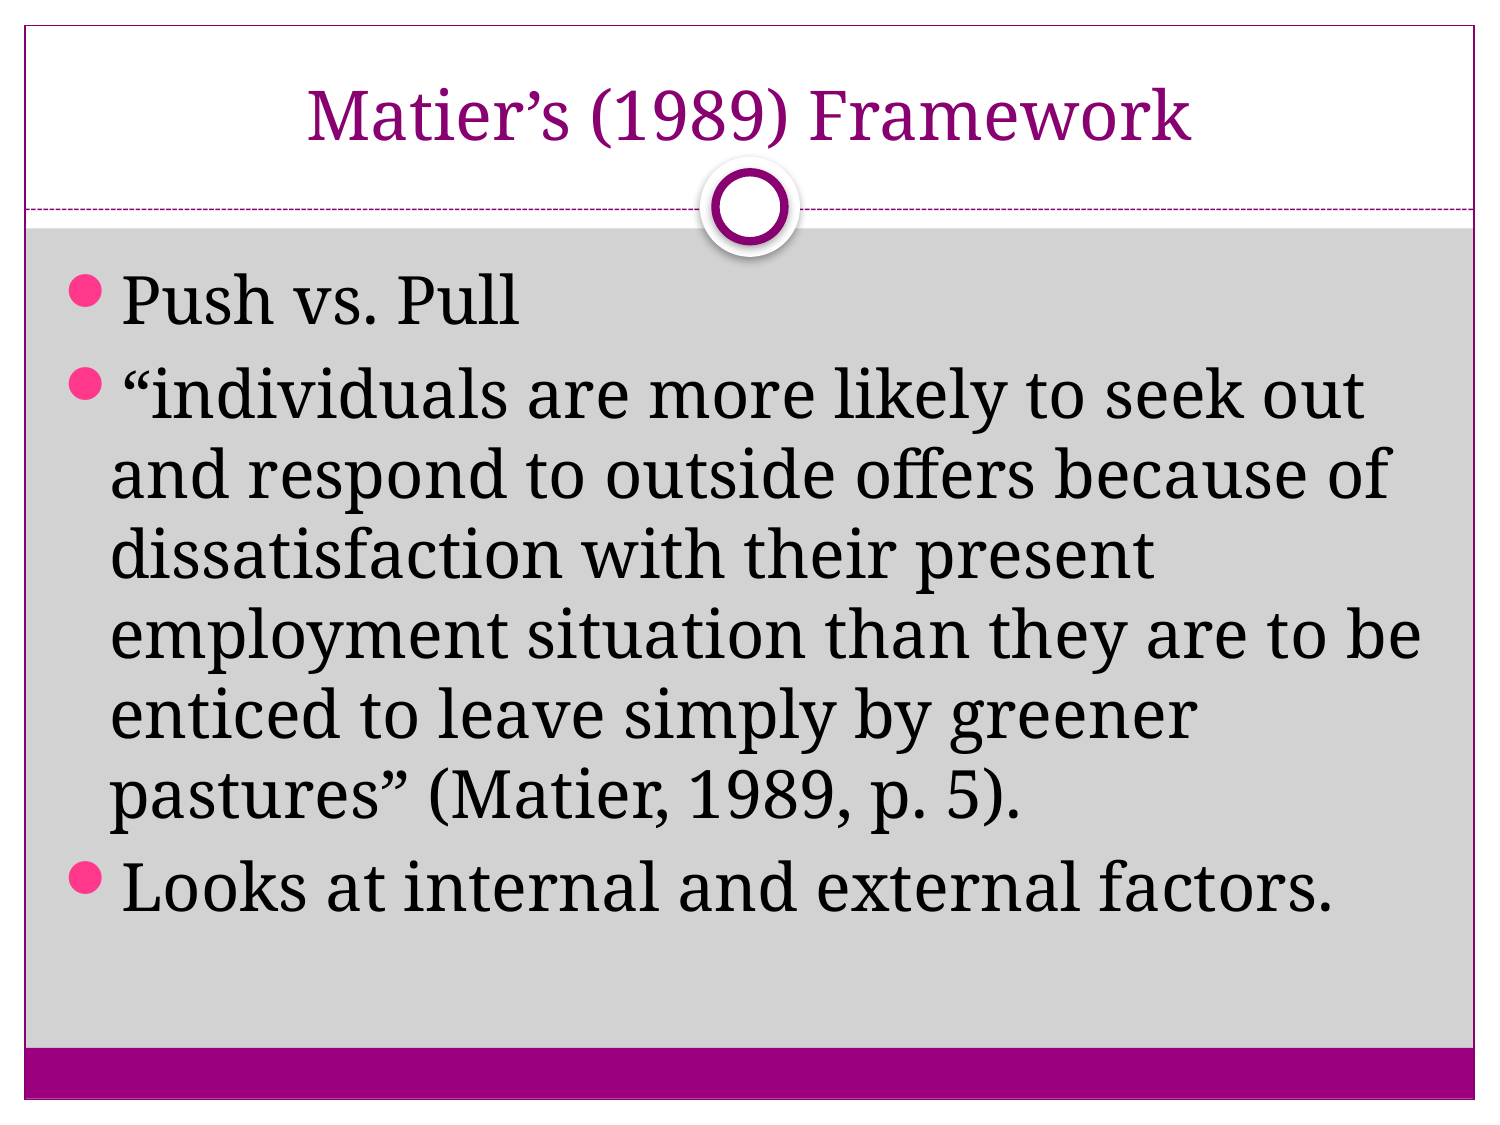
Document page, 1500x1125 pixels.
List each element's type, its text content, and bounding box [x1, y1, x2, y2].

list Push vs. Pull “individuals are more likely to seek out and respond to outside offers because of dissatisfaction with their present employment situation than they are to be enticed to leave simply by greener pastures” (Matier, 1989, p. 5). Looks at internal and external factors. [49, 250, 1445, 1001]
title Matier’s (1989) Framework [49, 37, 1450, 162]
